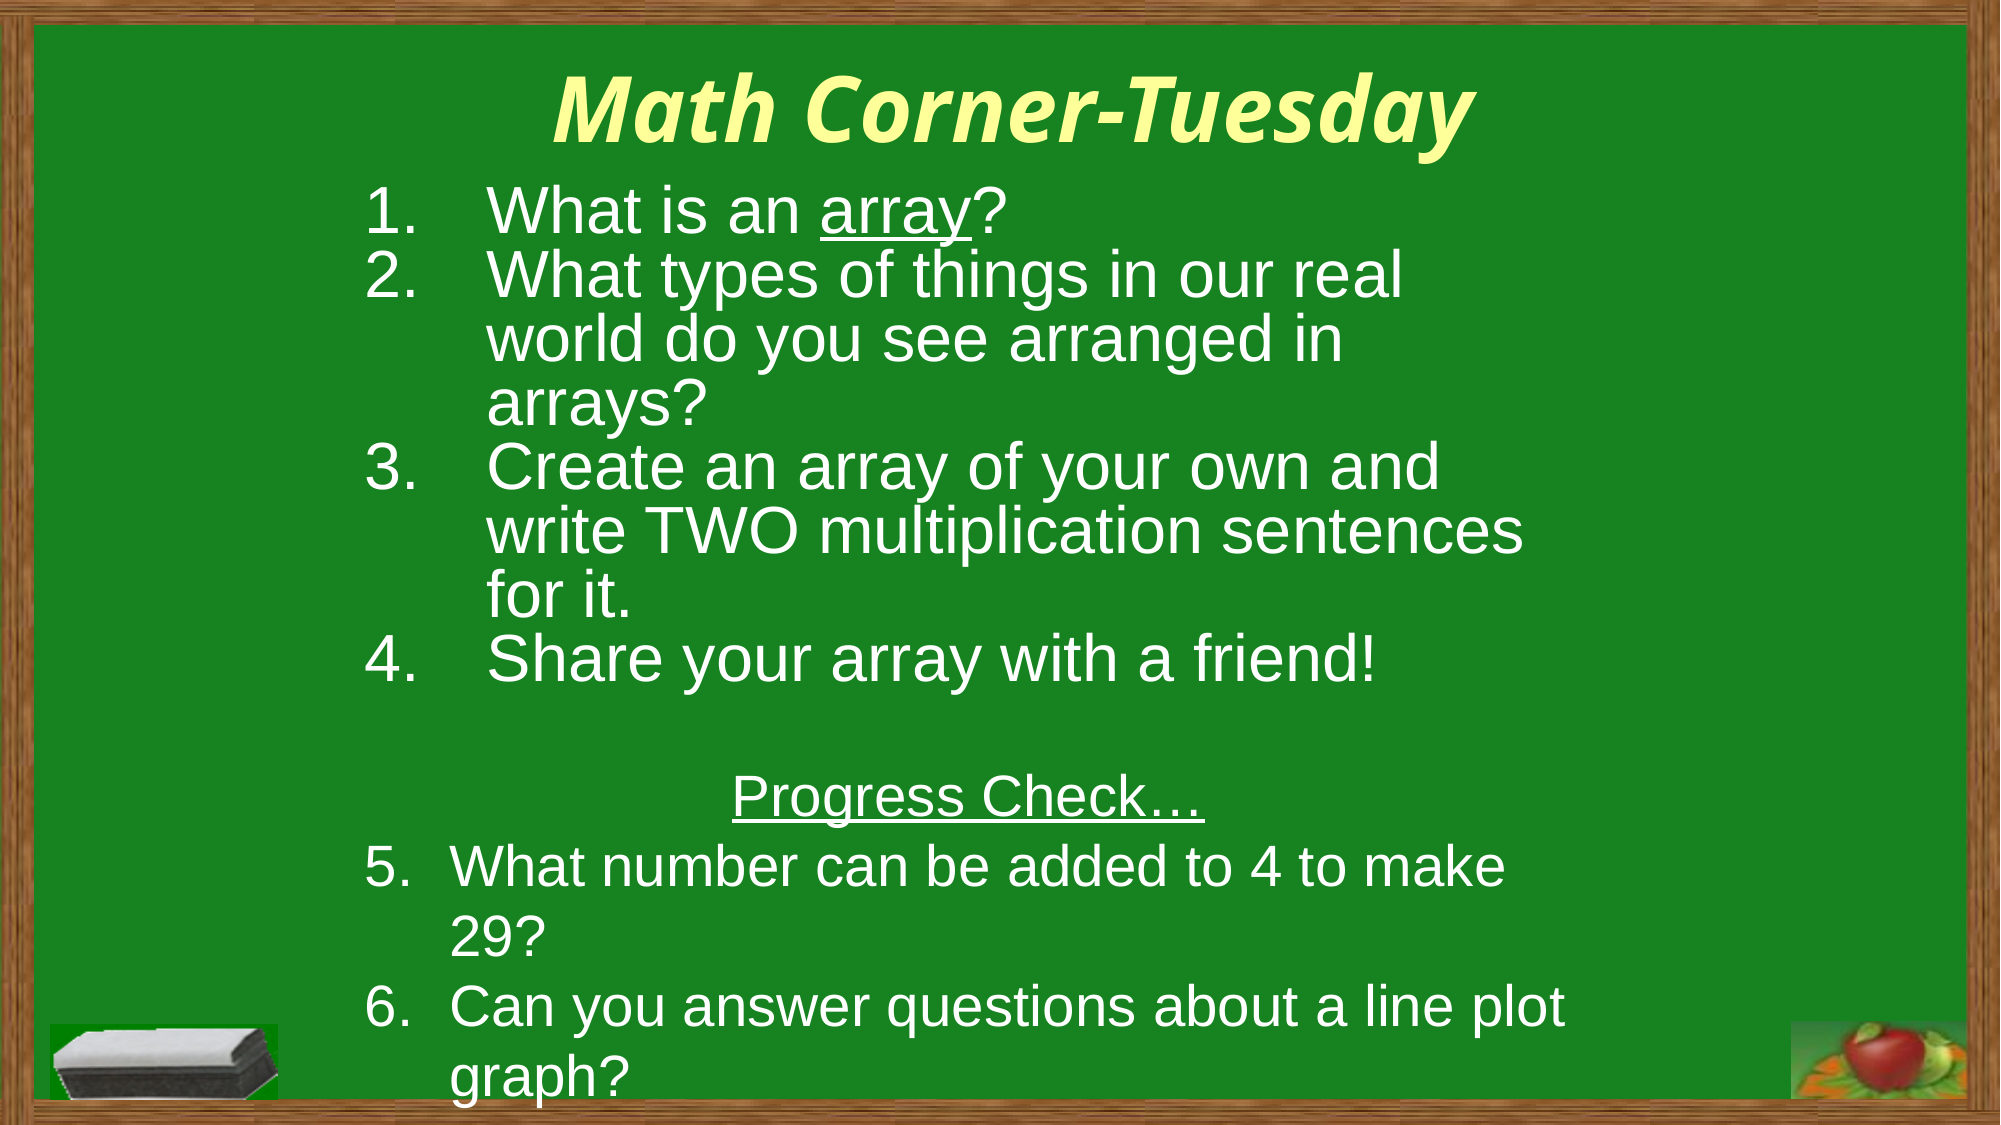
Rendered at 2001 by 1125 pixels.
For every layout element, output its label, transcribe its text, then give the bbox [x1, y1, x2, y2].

picture [0, 0, 2000, 1125]
text_box What is an array? What types of things in our real world do you see arranged in arrays? Create an array of your own and write TWO multiplication sentences for it. Share your array with a friend! Progress Check… What number can be added to 4 to make 29? Can you answer questions about a line plot graph? [350, 174, 1588, 1125]
title Math Corner-Tuesday [337, 12, 1688, 200]
